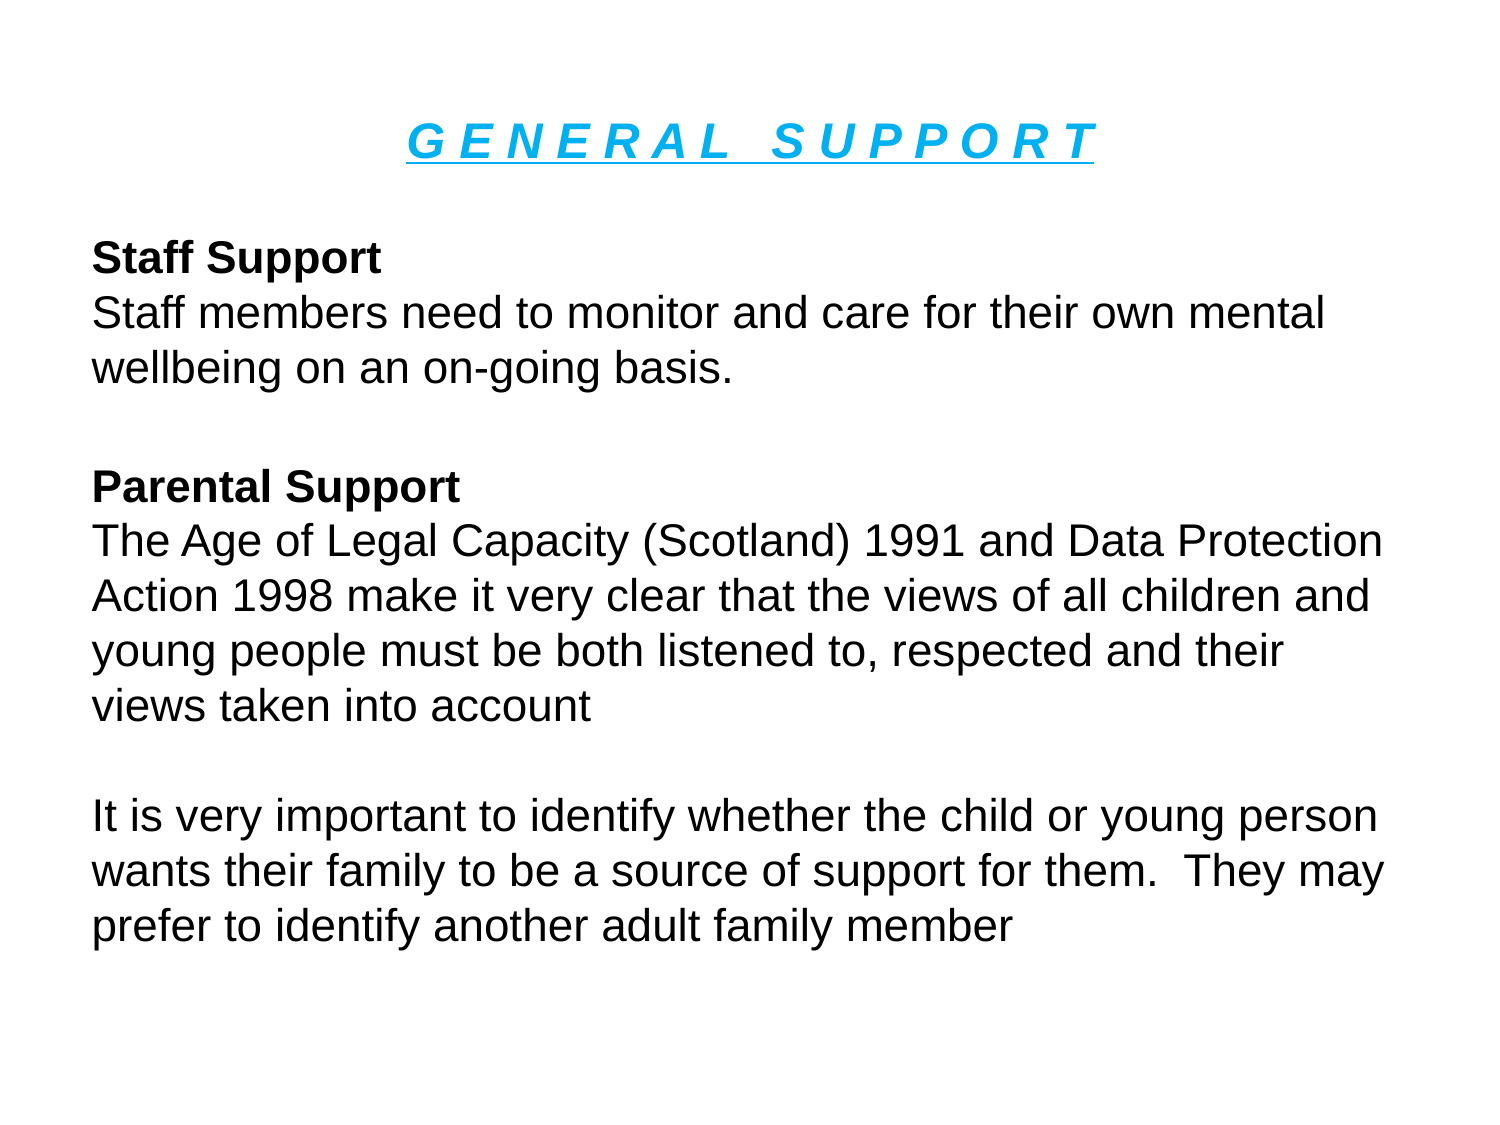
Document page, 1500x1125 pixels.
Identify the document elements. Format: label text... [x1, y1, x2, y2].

list Staff Support Staff members need to monitor and care for their own mental wellbeing on an on-going basis. Parental Support The Age of Legal Capacity (Scotland) 1991 and Data Protection Action 1998 make it very clear that the views of all children and young people must be both listened to, respected and their views taken into account It is very important to identify whether the child or young person wants their family to be a source of support for them. They may prefer to identify another adult family member [76, 219, 1427, 963]
title G E N E R A L S U P P O R T [75, 45, 1425, 233]
